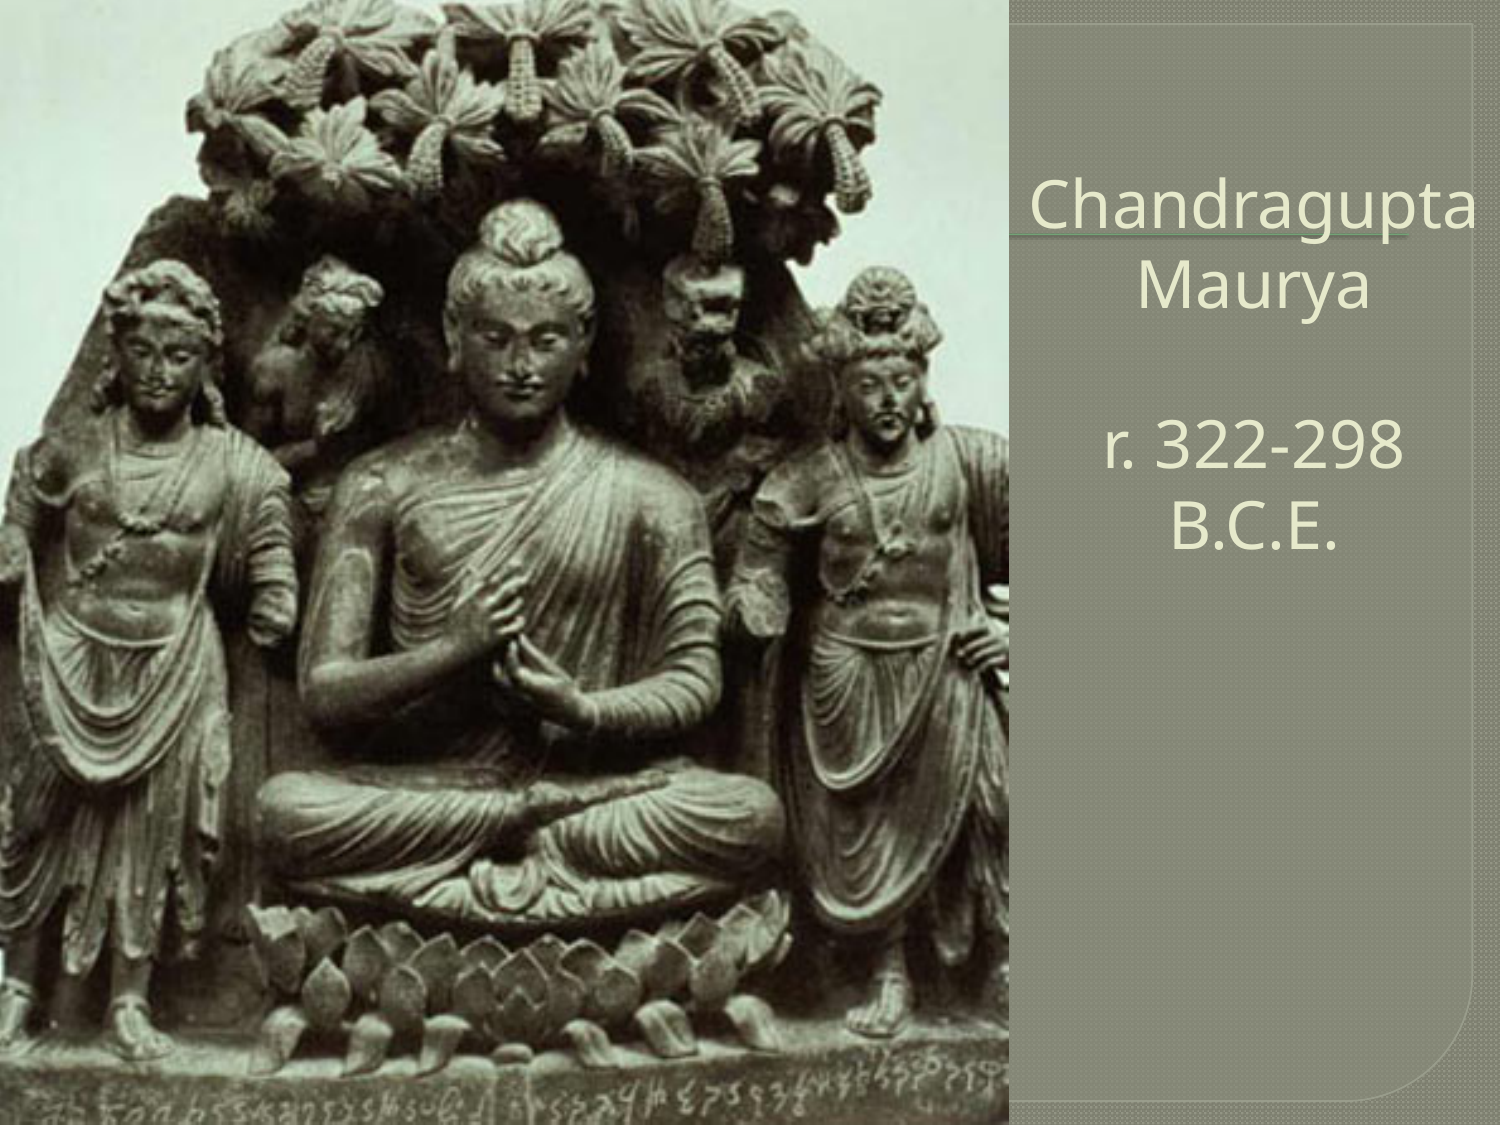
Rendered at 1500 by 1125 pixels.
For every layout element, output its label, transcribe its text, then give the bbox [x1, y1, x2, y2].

picture [0, 0, 1010, 1125]
title Chandragupta Maurya r. 322-298 B.C.E. [1015, 41, 1500, 650]
